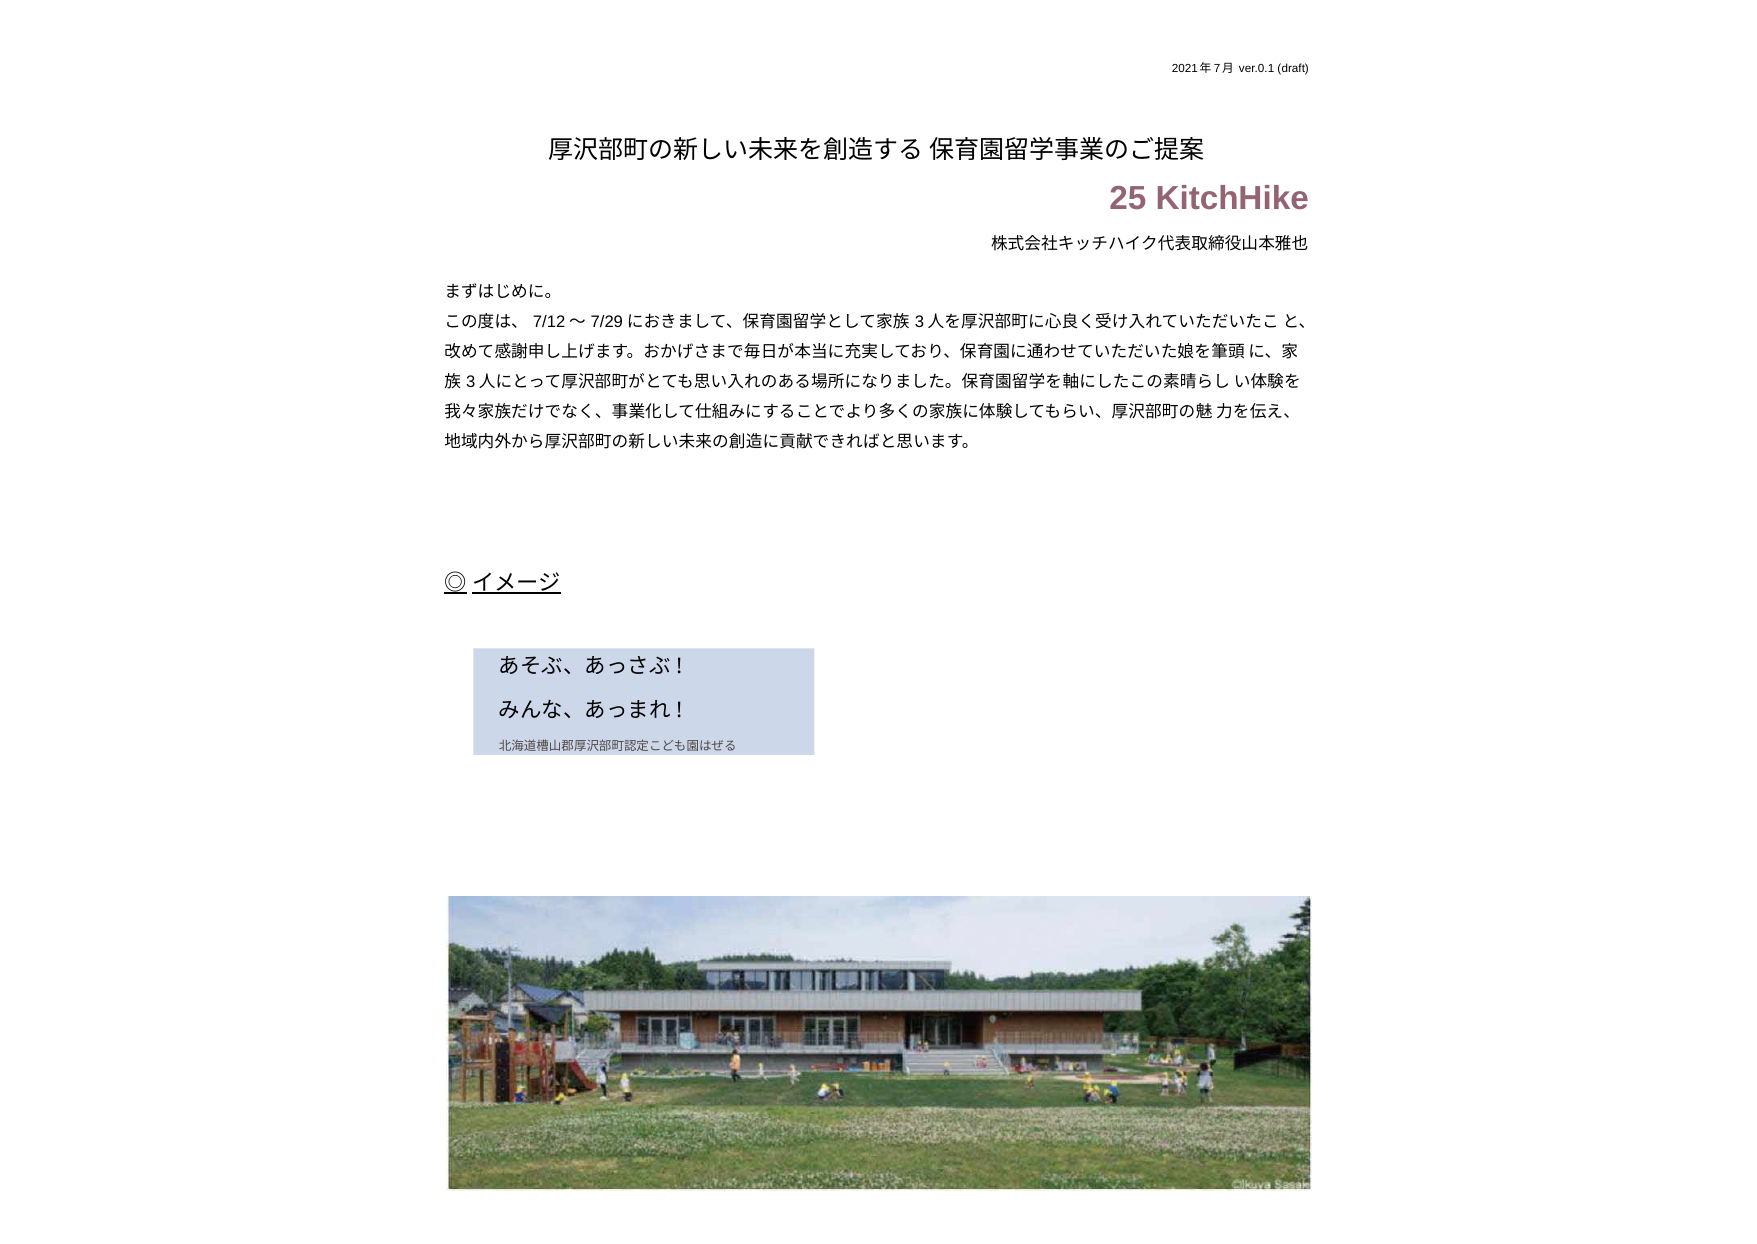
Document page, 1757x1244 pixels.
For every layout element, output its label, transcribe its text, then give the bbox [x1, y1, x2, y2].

text_box 2021年7月 ver.0.1 (draft) [444, 54, 1309, 76]
picture [446, 896, 1314, 1191]
text_box 厚沢部町の新しい未来を創造する 保育園留学事業のご提案 25 KitchHike 株式会社キッチハイク代表取締役山本雅也 まずはじめに。 この度は、7/12〜7/29におきまして、保育園留学として家族3人を厚沢部町に心良く受け入れていただいたこ と、改めて感謝申し上げます。おかげさまで毎日が本当に充実しており、保育園に通わせていただいた娘を筆頭 に、家族3人にとって厚沢部町がとても思い入れのある場所になりました。保育園留学を軸にしたこの素晴らし い体験を我々家族だけでなく、事業化して仕組みにすることでより多くの家族に体験してもらい、厚沢部町の魅 力を伝え、地域内外から厚沢部町の新しい未来の創造に貢献できればと思います。 [444, 119, 1309, 519]
text_box あそぶ、あっさぶ! みんな、あっまれ! 北海道槽山郡厚沢部町認定こども園はぜる [473, 648, 815, 755]
text_box ◎イメージ [444, 564, 589, 597]
